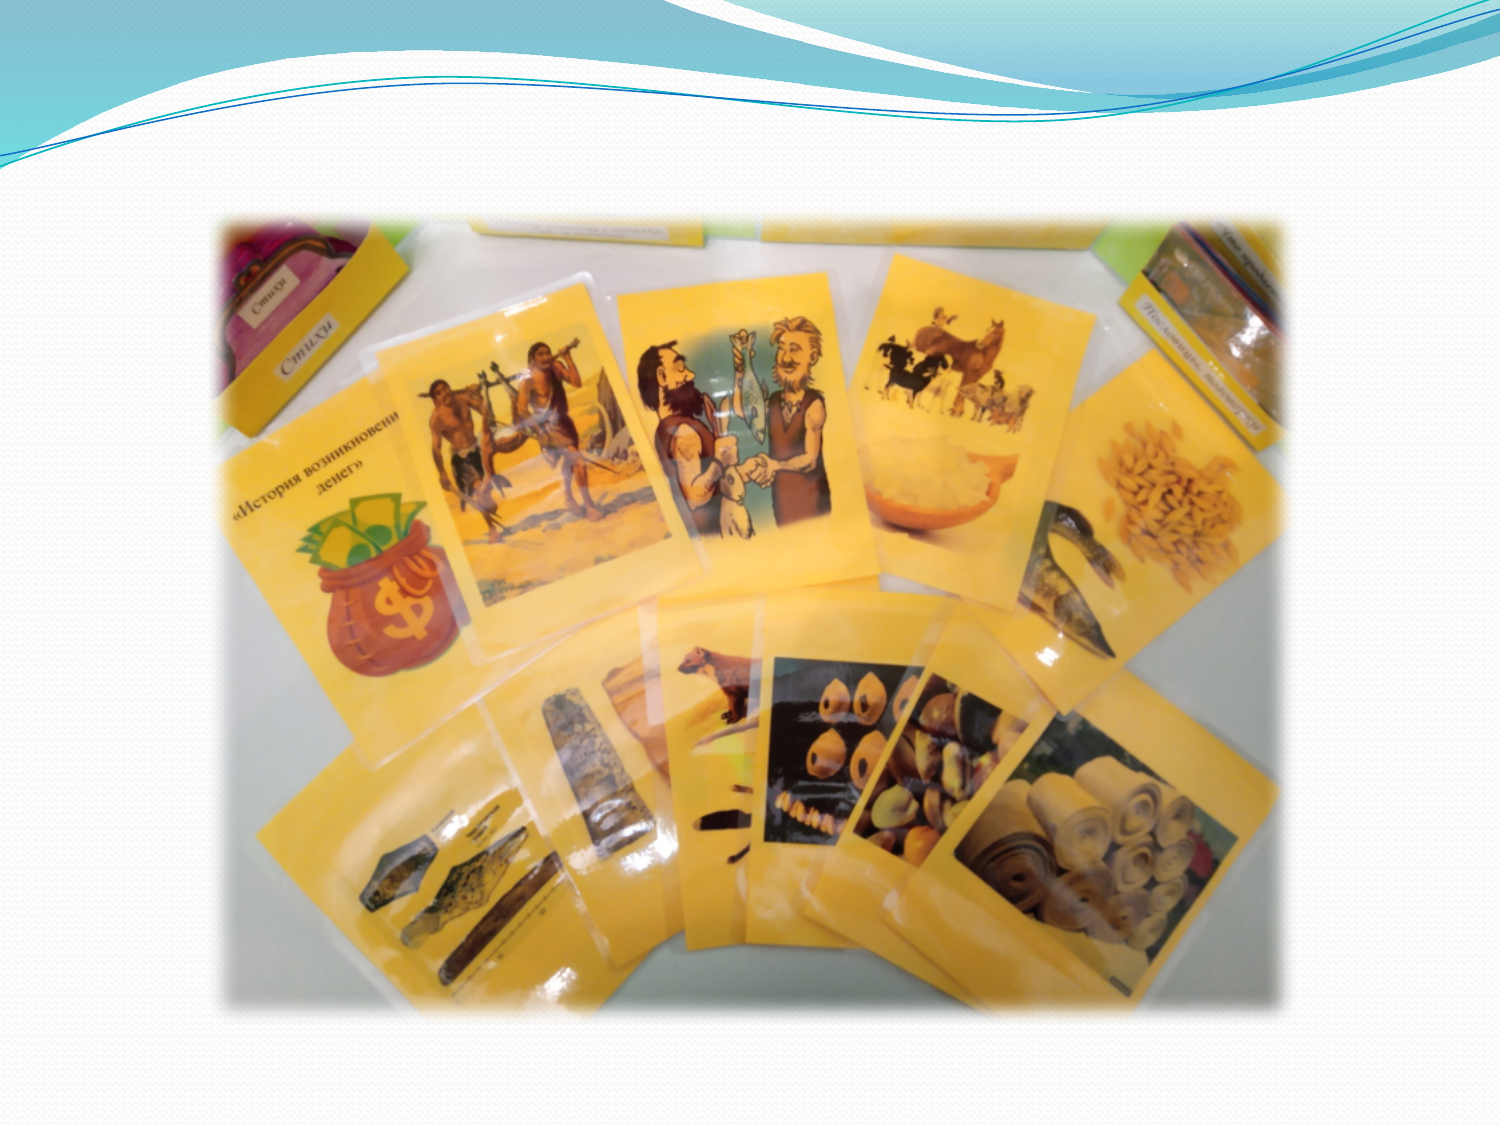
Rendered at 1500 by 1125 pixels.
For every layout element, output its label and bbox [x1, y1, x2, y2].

list [206, 207, 1297, 1026]
